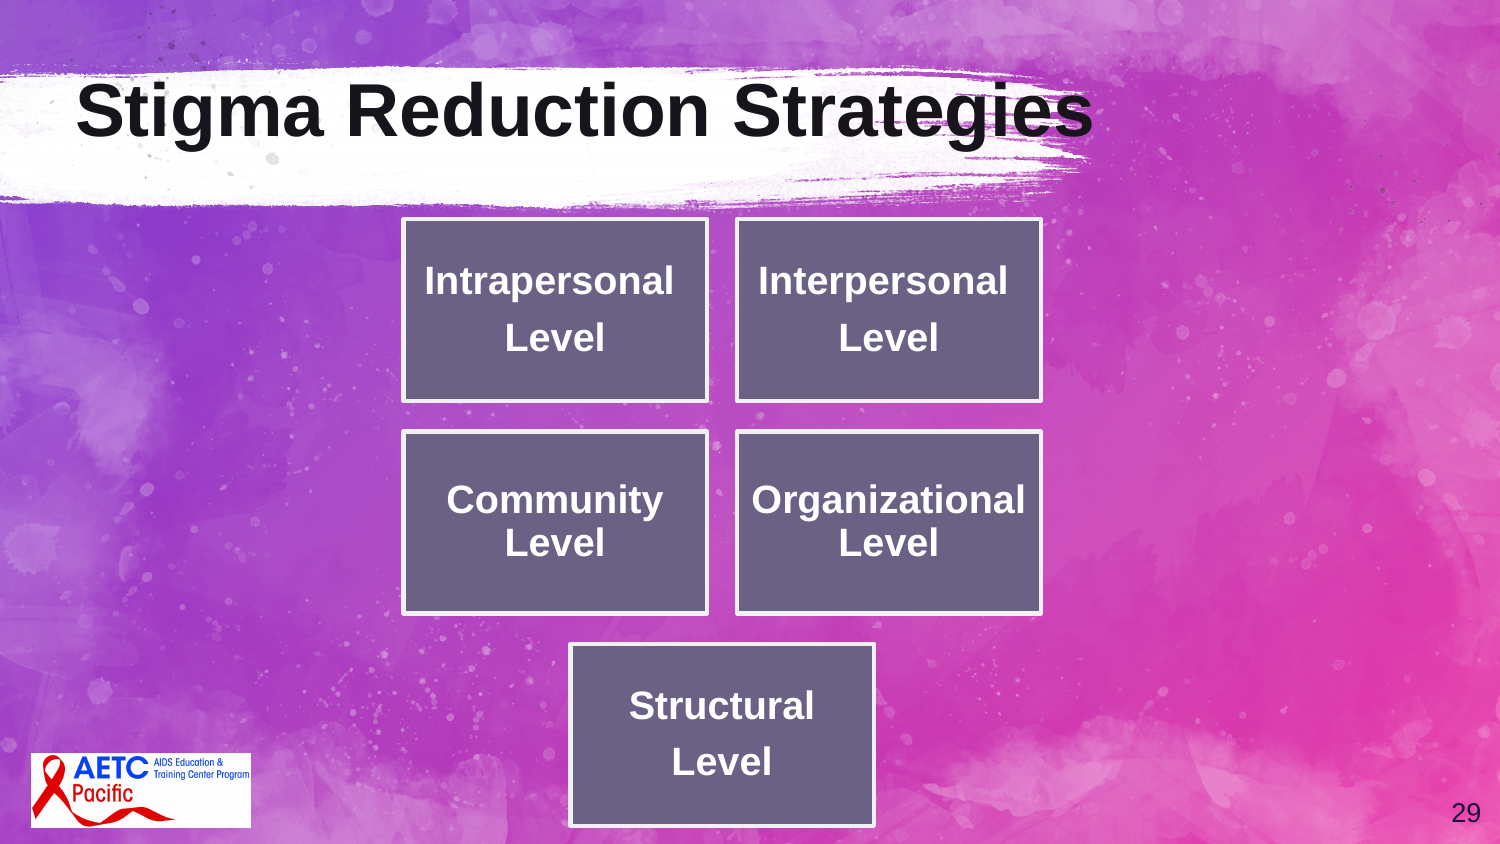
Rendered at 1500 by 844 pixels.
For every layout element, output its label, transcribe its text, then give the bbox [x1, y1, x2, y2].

picture [0, 58, 1092, 219]
title Stigma Reduction Strategies [75, 95, 1195, 219]
picture [31, 753, 251, 828]
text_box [249, 218, 1195, 827]
slide_number 29 [1391, 779, 1482, 844]
